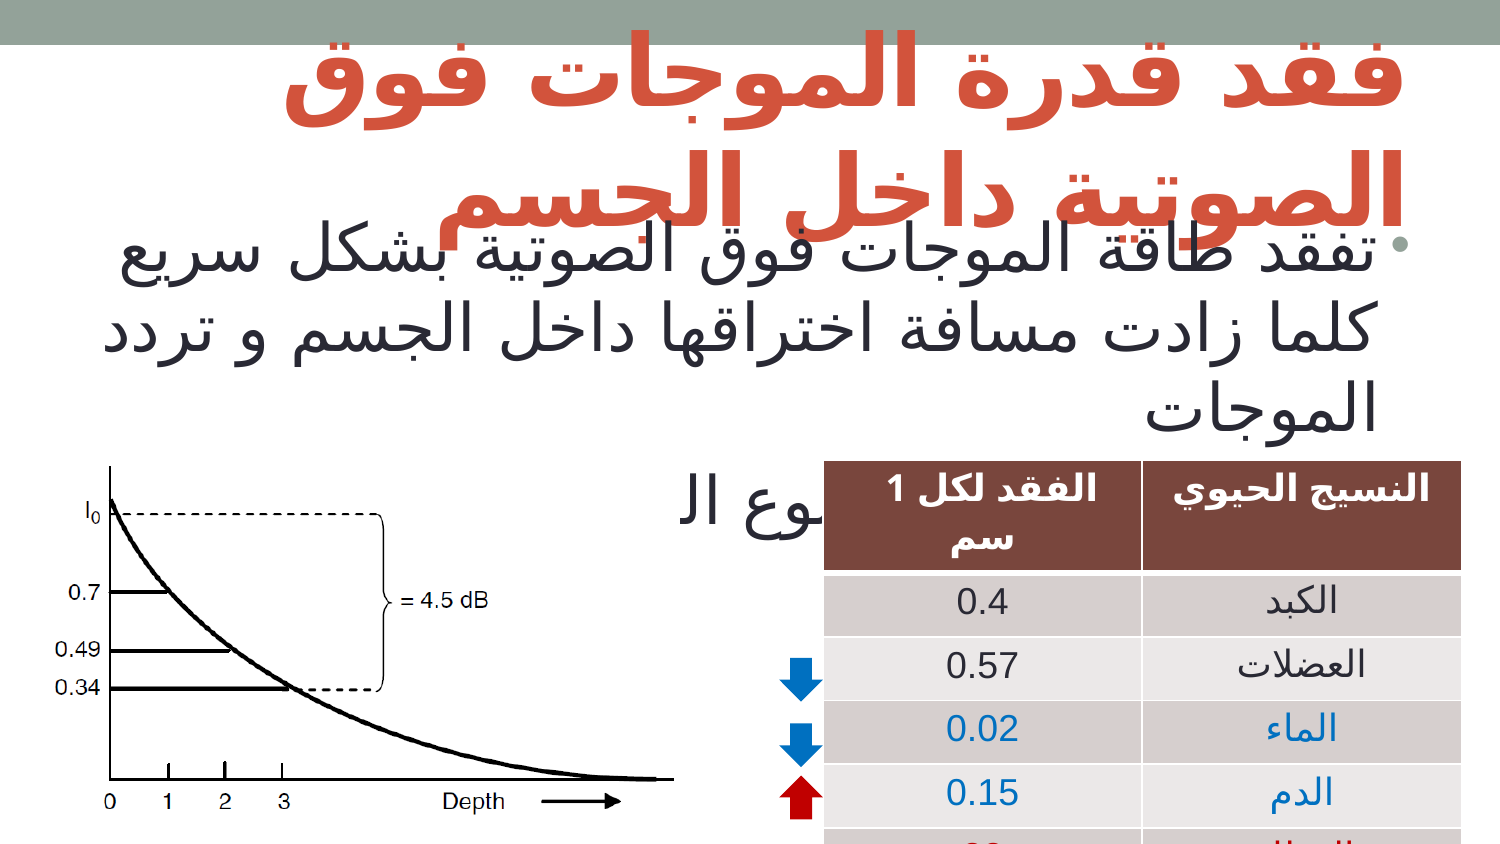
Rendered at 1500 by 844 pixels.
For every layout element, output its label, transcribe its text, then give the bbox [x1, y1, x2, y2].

table_cell العظام [1143, 829, 1461, 844]
table_header الفقد لكل 1 سم [824, 461, 1141, 570]
table_cell 0.15 [825, 765, 1141, 827]
picture [49, 452, 680, 820]
table_header النسيج الحيوي [1143, 461, 1461, 570]
table_cell 0.02 [831, 701, 1141, 763]
table_cell 0.4 [824, 576, 1141, 636]
title فقد قدرة الموجات فوق الصوتية داخل الجسم [75, 65, 1425, 188]
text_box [778, 657, 824, 820]
list تفقد طاقة الموجات فوق الصوتية بشكل سريع كلما زادت مسافة اختراقها داخل الجسم و تردد الموجات يختلف الفقد حسب نوع النسيج الحيوي [84, 196, 1425, 797]
table_cell 22 [824, 829, 1141, 844]
table_cell العضلات [1143, 638, 1461, 700]
table_cell الدم [1143, 765, 1461, 827]
table_cell الماء [1143, 701, 1461, 763]
table_cell الكبد [1143, 576, 1461, 636]
table_cell 0.57 [824, 638, 1141, 700]
